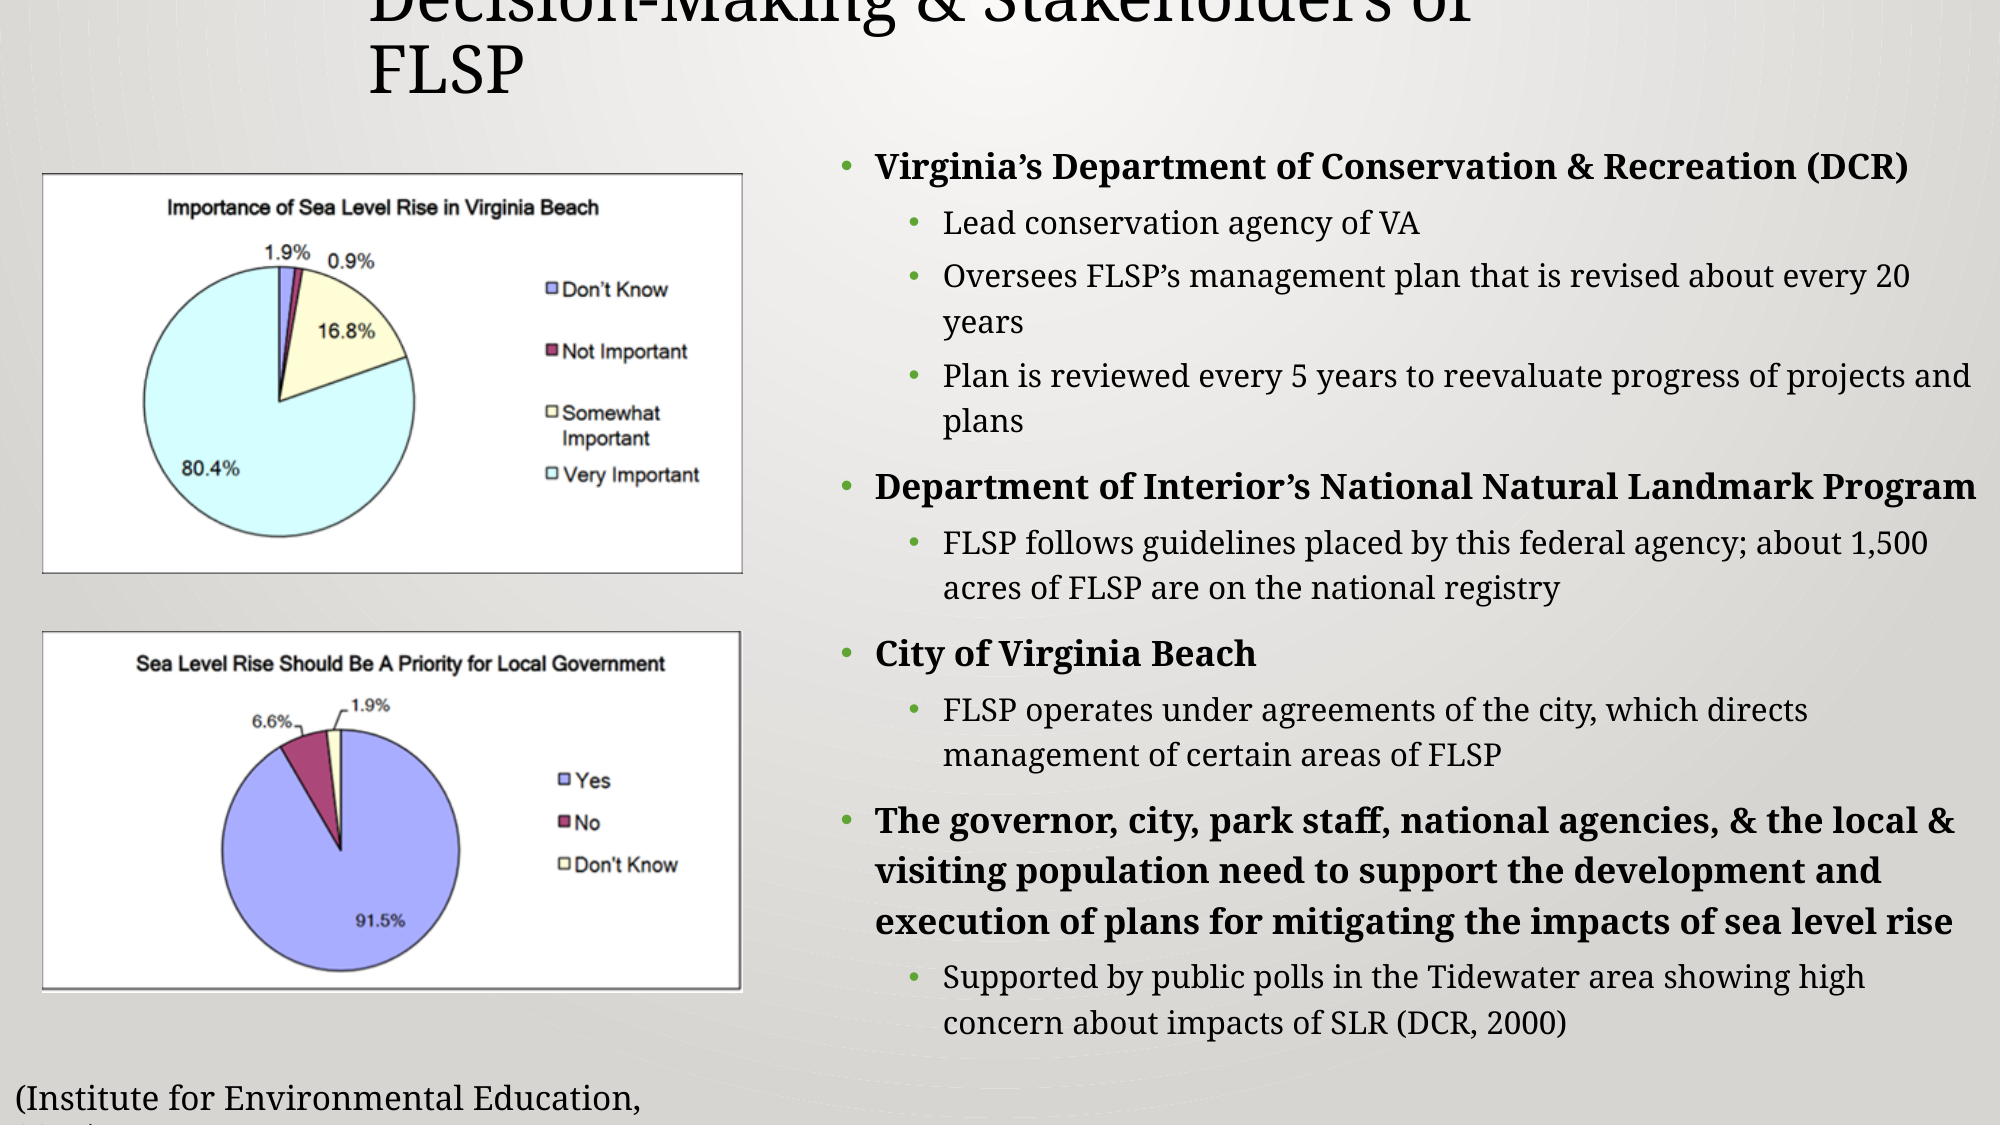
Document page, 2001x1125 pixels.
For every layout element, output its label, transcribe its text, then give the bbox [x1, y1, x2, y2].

picture [42, 172, 744, 574]
list Virginia’s Department of Conservation & Recreation (DCR) Lead conservation agency of VA Oversees FLSP’s management plan that is revised about every 20 years Plan is reviewed every 5 years to reevaluate progress of projects and plans Department of Interior’s National Natural Landmark Program FLSP follows guidelines placed by this federal agency; about 1,500 acres of FLSP are on the national registry City of Virginia Beach FLSP operates under agreements of the city, which directs management of certain areas of FLSP The governor, city, park staff, national agencies, & the local & visiting population need to support the development and execution of plans for mitigating the impacts of sea level rise Supported by public polls in the Tidewater area showing high concern about impacts of SLR (DCR, 2000) [825, 128, 2000, 1110]
picture [42, 631, 744, 993]
title Decision-Making & Stakeholders of FLSP [353, 0, 1608, 116]
text_box (Institute for Environmental Education, 2011) [0, 1069, 728, 1125]
